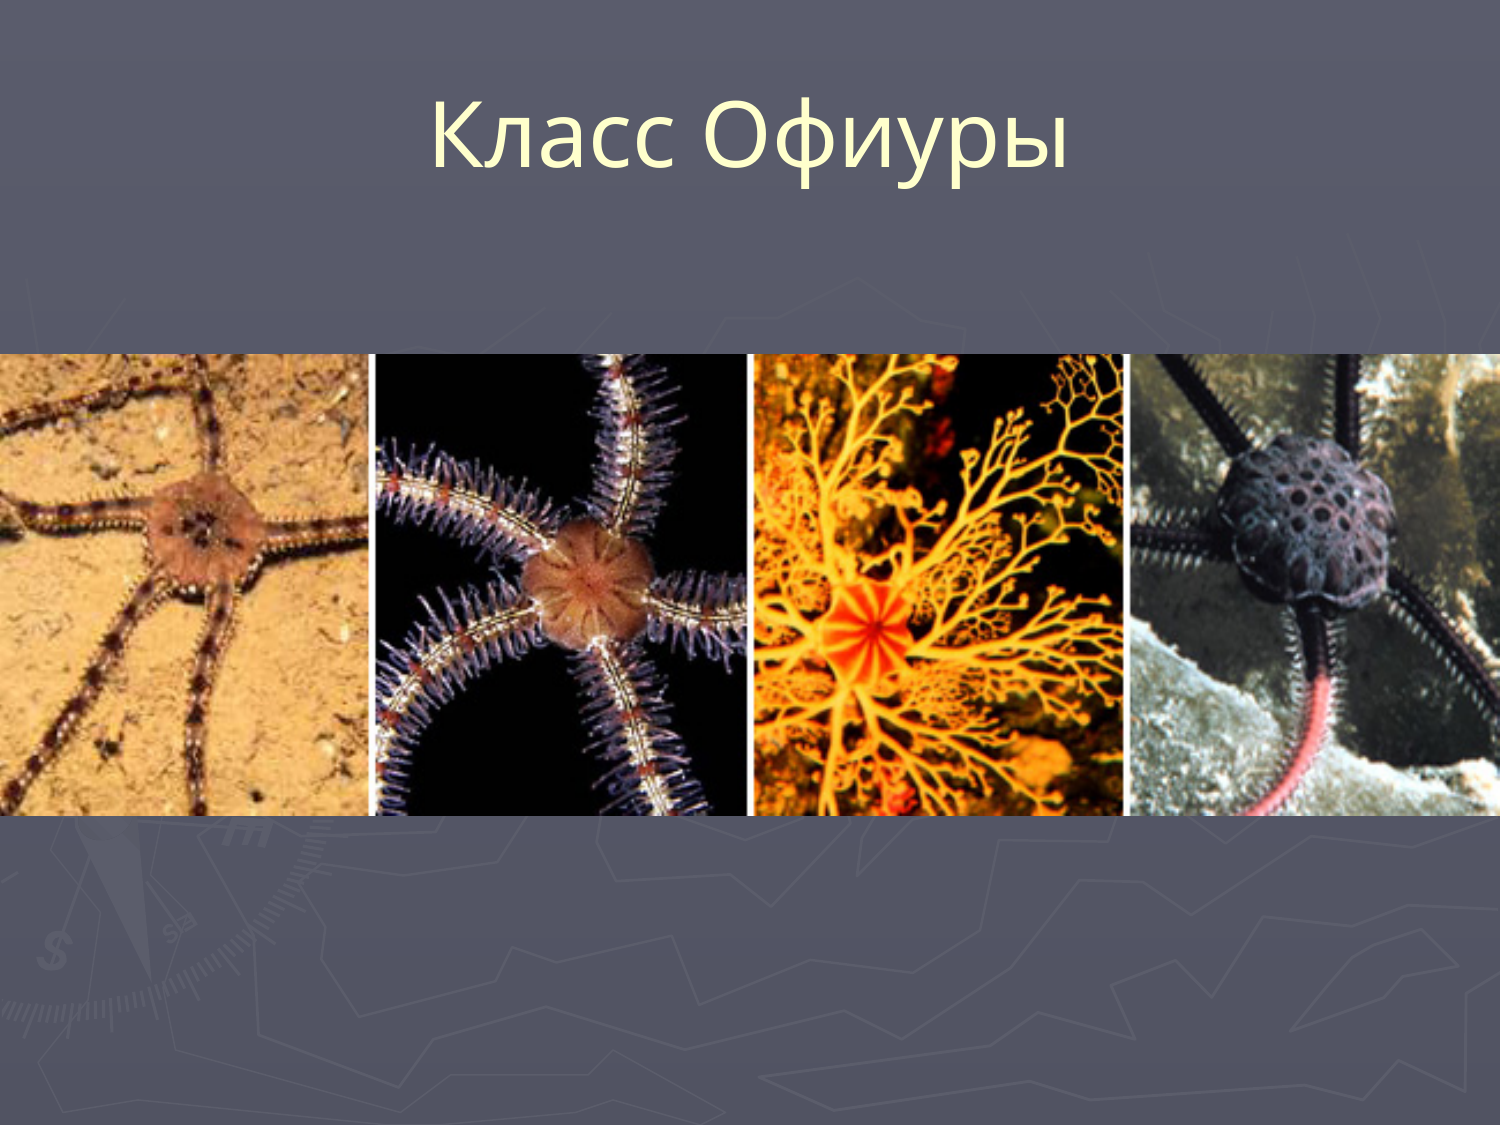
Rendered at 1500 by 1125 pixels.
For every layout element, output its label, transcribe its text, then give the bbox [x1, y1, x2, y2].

title Класс Офиуры [49, 37, 1451, 225]
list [0, 353, 1500, 816]
